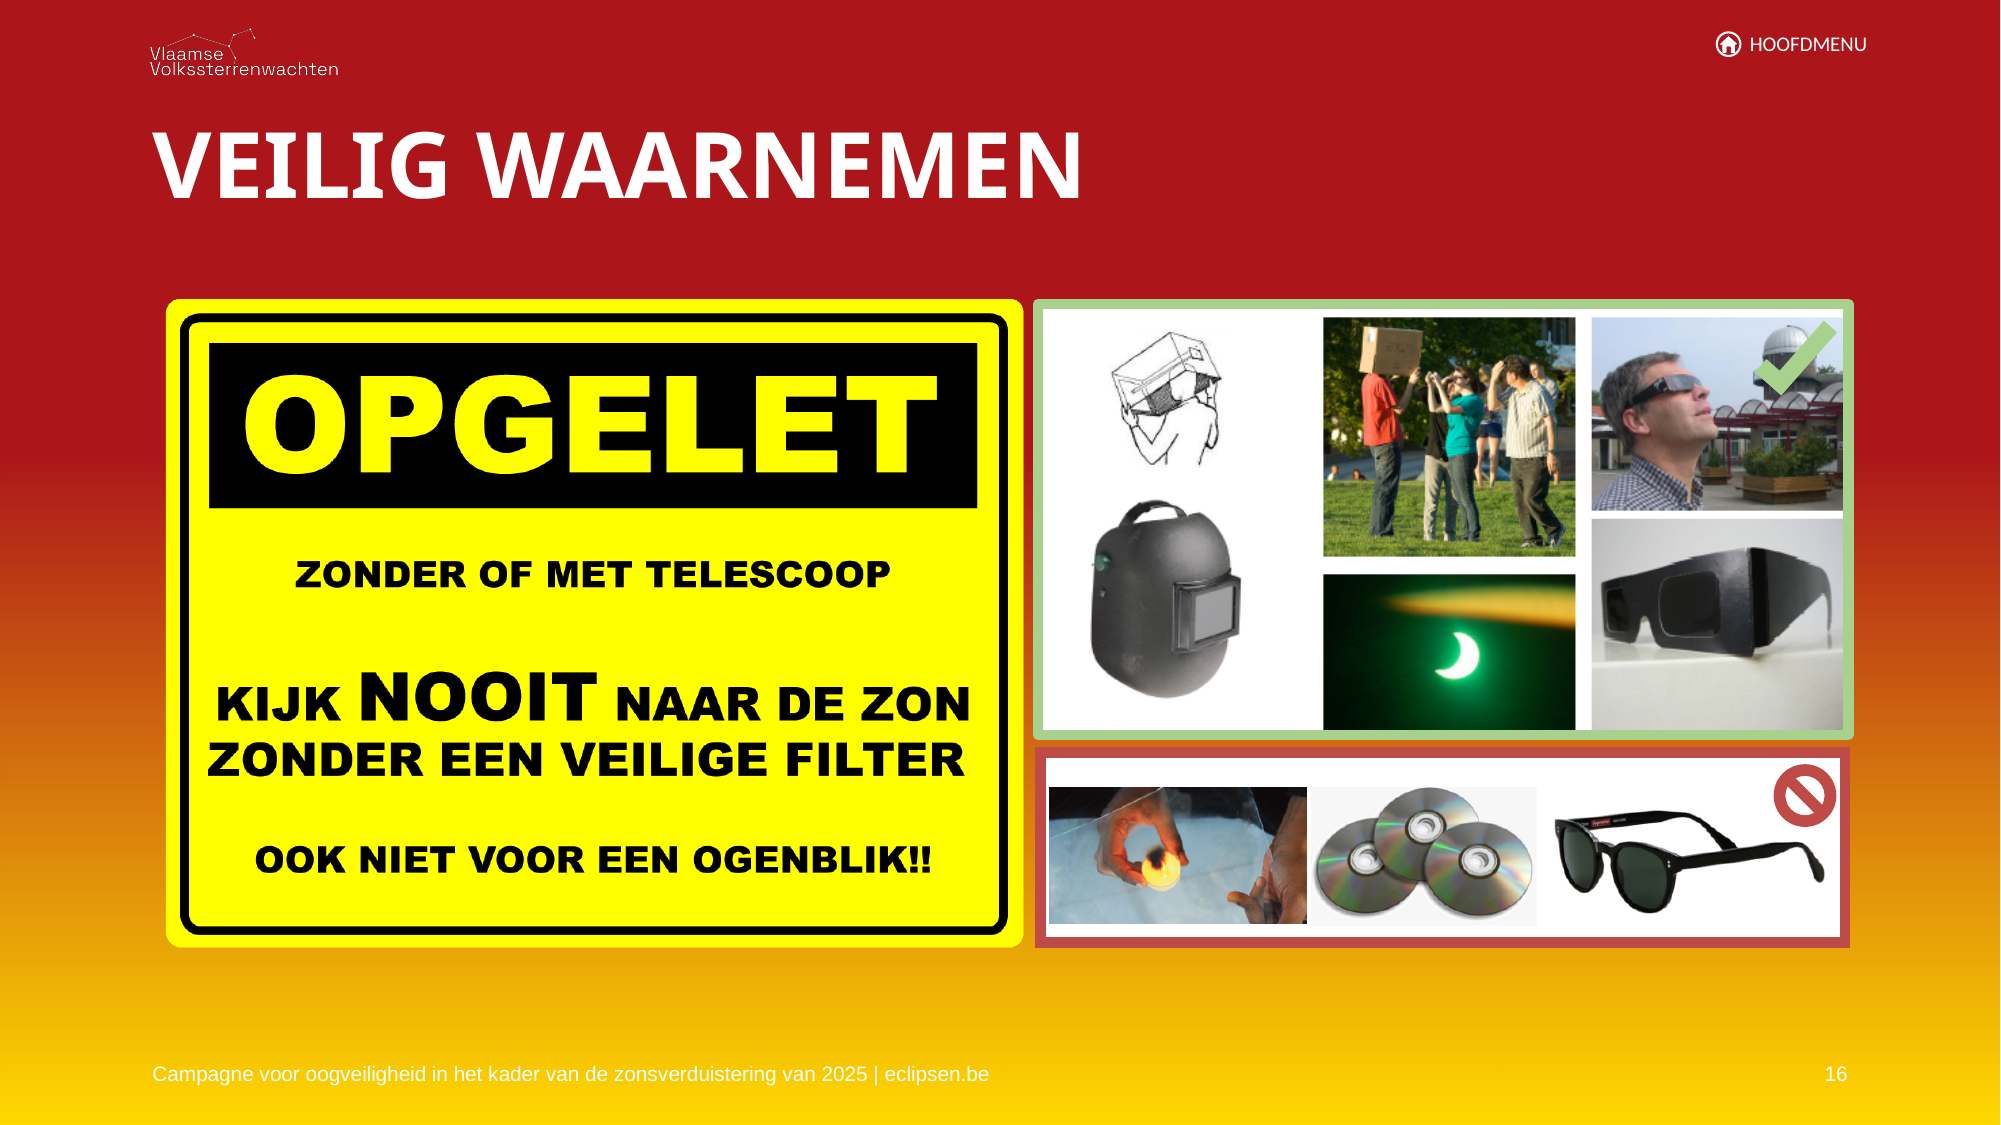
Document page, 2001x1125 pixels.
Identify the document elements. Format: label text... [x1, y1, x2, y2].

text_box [155, 294, 1845, 951]
picture [0, 0, 2001, 1125]
slide_number 16 [1412, 1042, 1863, 1103]
footer Campagne voor oogveiligheid in het kader van de zonsverduistering van 2025 | eclipsen.be [137, 1042, 1338, 1103]
title Veilig waarnemen [137, 59, 1863, 278]
